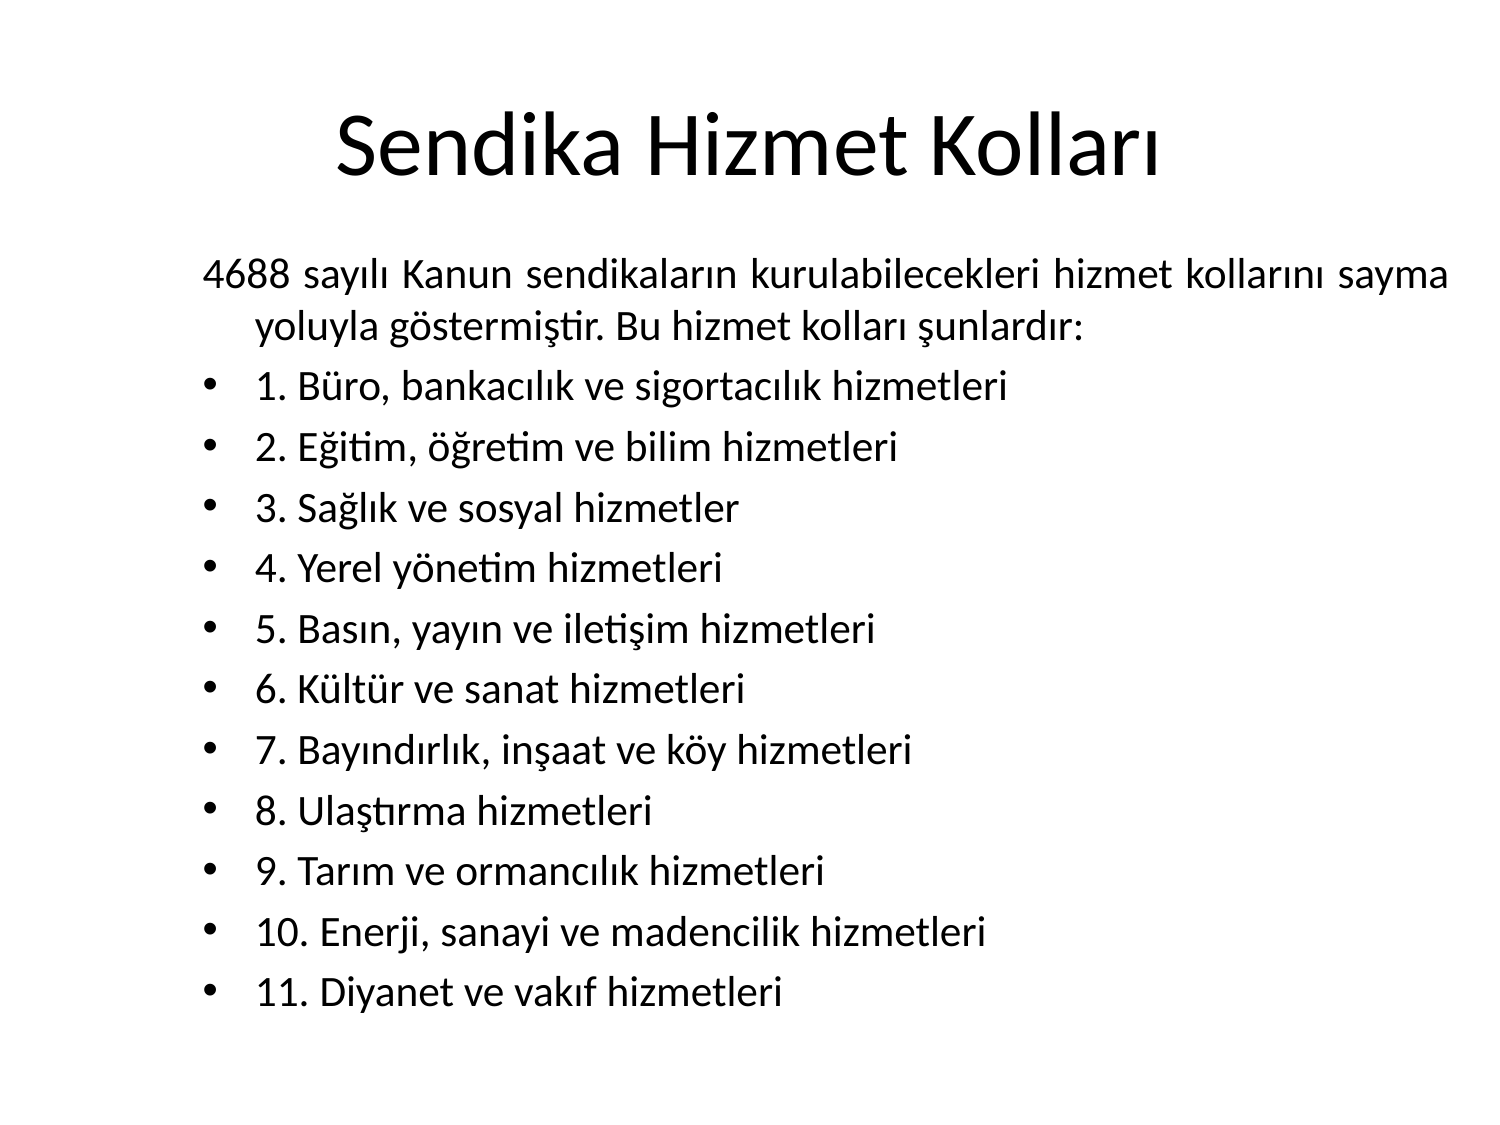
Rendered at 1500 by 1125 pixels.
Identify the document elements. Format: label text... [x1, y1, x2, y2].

list 4688 sayılı Kanun sendikaların kurulabilecekleri hizmet kollarını sayma yoluyla göstermiştir. Bu hizmet kolları şunlardır: 1. Büro, bankacılık ve sigortacılık hizmetleri 2. Eğitim, öğretim ve bilim hizmetleri 3. Sağlık ve sosyal hizmetler 4. Yerel yönetim hizmetleri 5. Basın, yayın ve iletişim hizmetleri 6. Kültür ve sanat hizmetleri 7. Bayındırlık, inşaat ve köy hizmetleri 8. Ulaştırma hizmetleri 9. Tarım ve ormancılık hizmetleri 10. Enerji, sanayi ve madencilik hizmetleri 11. Diyanet ve vakıf hizmetleri [187, 237, 1466, 1025]
title Sendika Hizmet Kolları [75, 45, 1425, 233]
